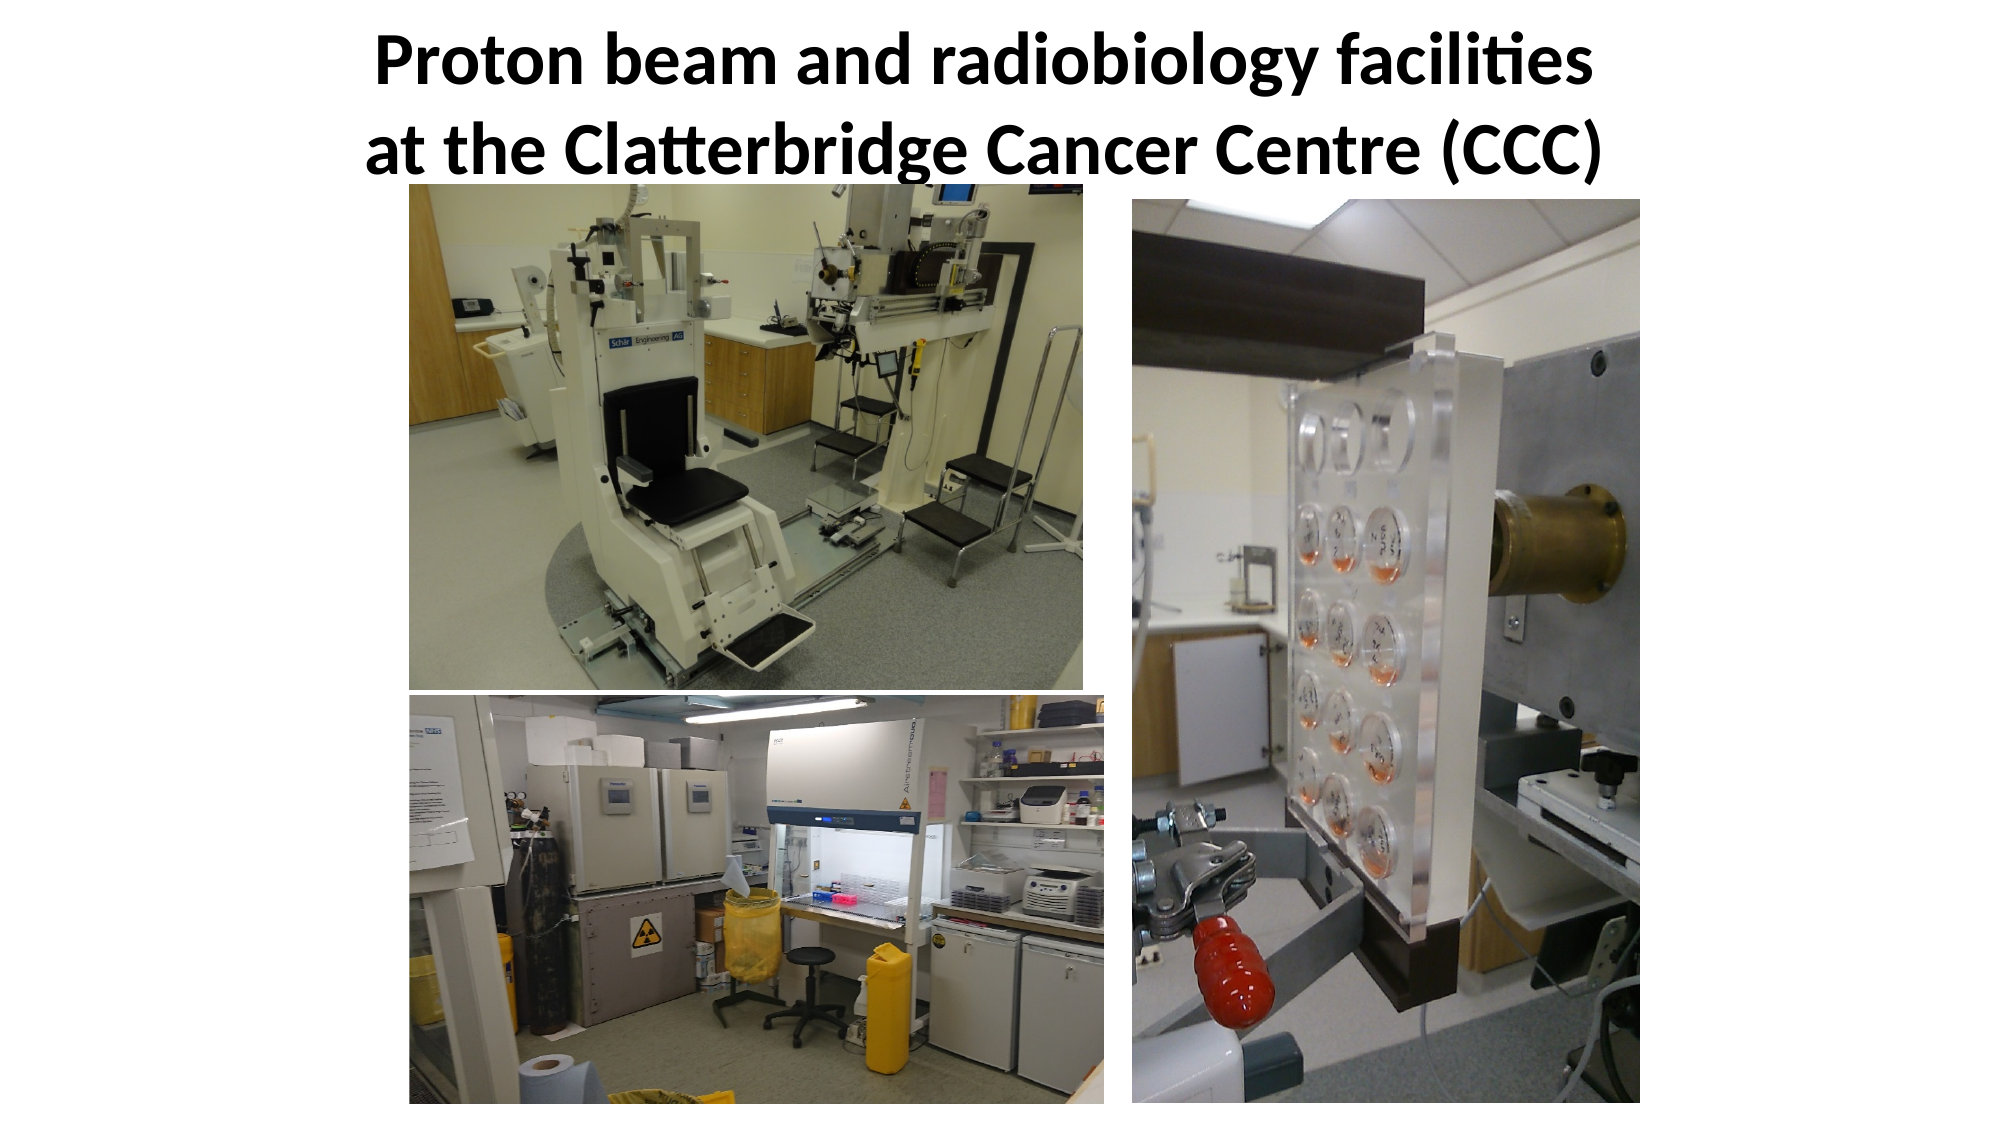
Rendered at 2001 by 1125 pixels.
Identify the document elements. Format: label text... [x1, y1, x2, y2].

picture [409, 184, 1083, 690]
text_box Proton beam and radiobiology facilities at the Clatterbridge Cancer Centre (CCC) [326, 2, 1644, 198]
picture [1131, 199, 1641, 1103]
picture [409, 694, 1105, 1104]
